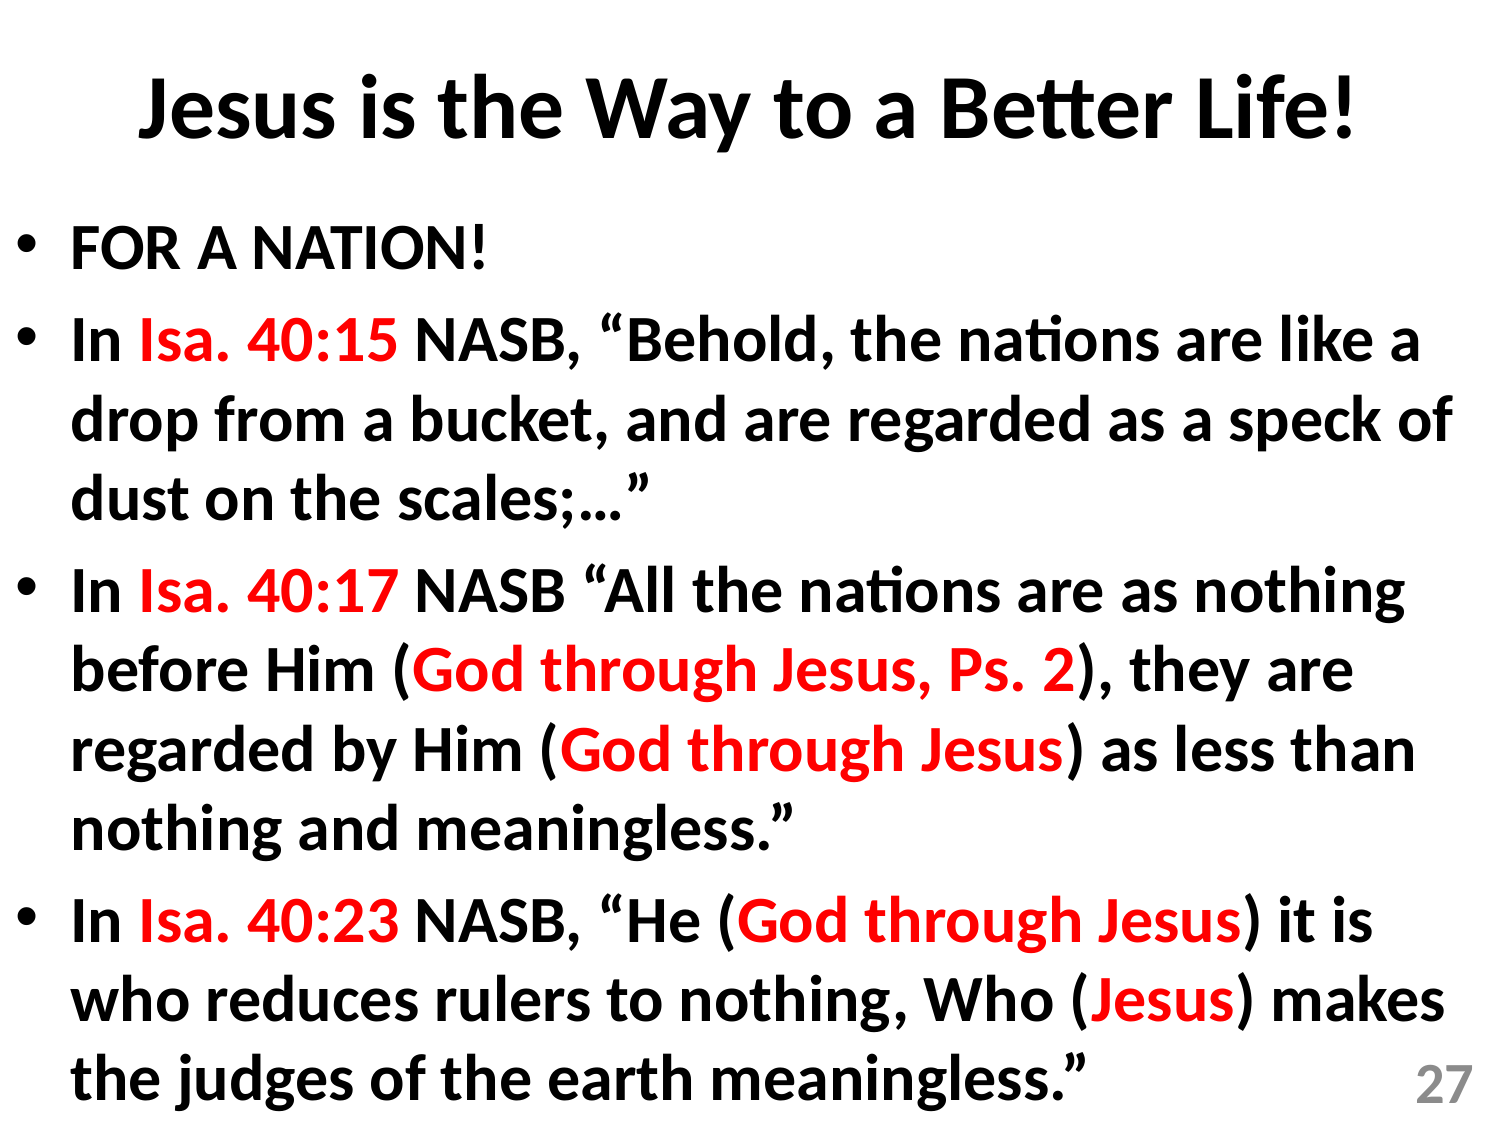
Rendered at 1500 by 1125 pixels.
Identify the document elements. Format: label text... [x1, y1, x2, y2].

title Jesus is the Way to a Better Life! [0, 8, 1500, 195]
slide_number 27 [1139, 1050, 1490, 1111]
list FOR A NATION! In Isa. 40:15 NASB, “Behold, the nations are like a drop from a bucket, and are regarded as a speck of dust on the scales;…” In Isa. 40:17 NASB “All the nations are as nothing before Him (God through Jesus, Ps. 2), they are regarded by Him (God through Jesus) as less than nothing and meaningless.” In Isa. 40:23 NASB, “He (God through Jesus) it is who reduces rulers to nothing, Who (Jesus) makes the judges of the earth meaningless.” [0, 195, 1500, 1125]
